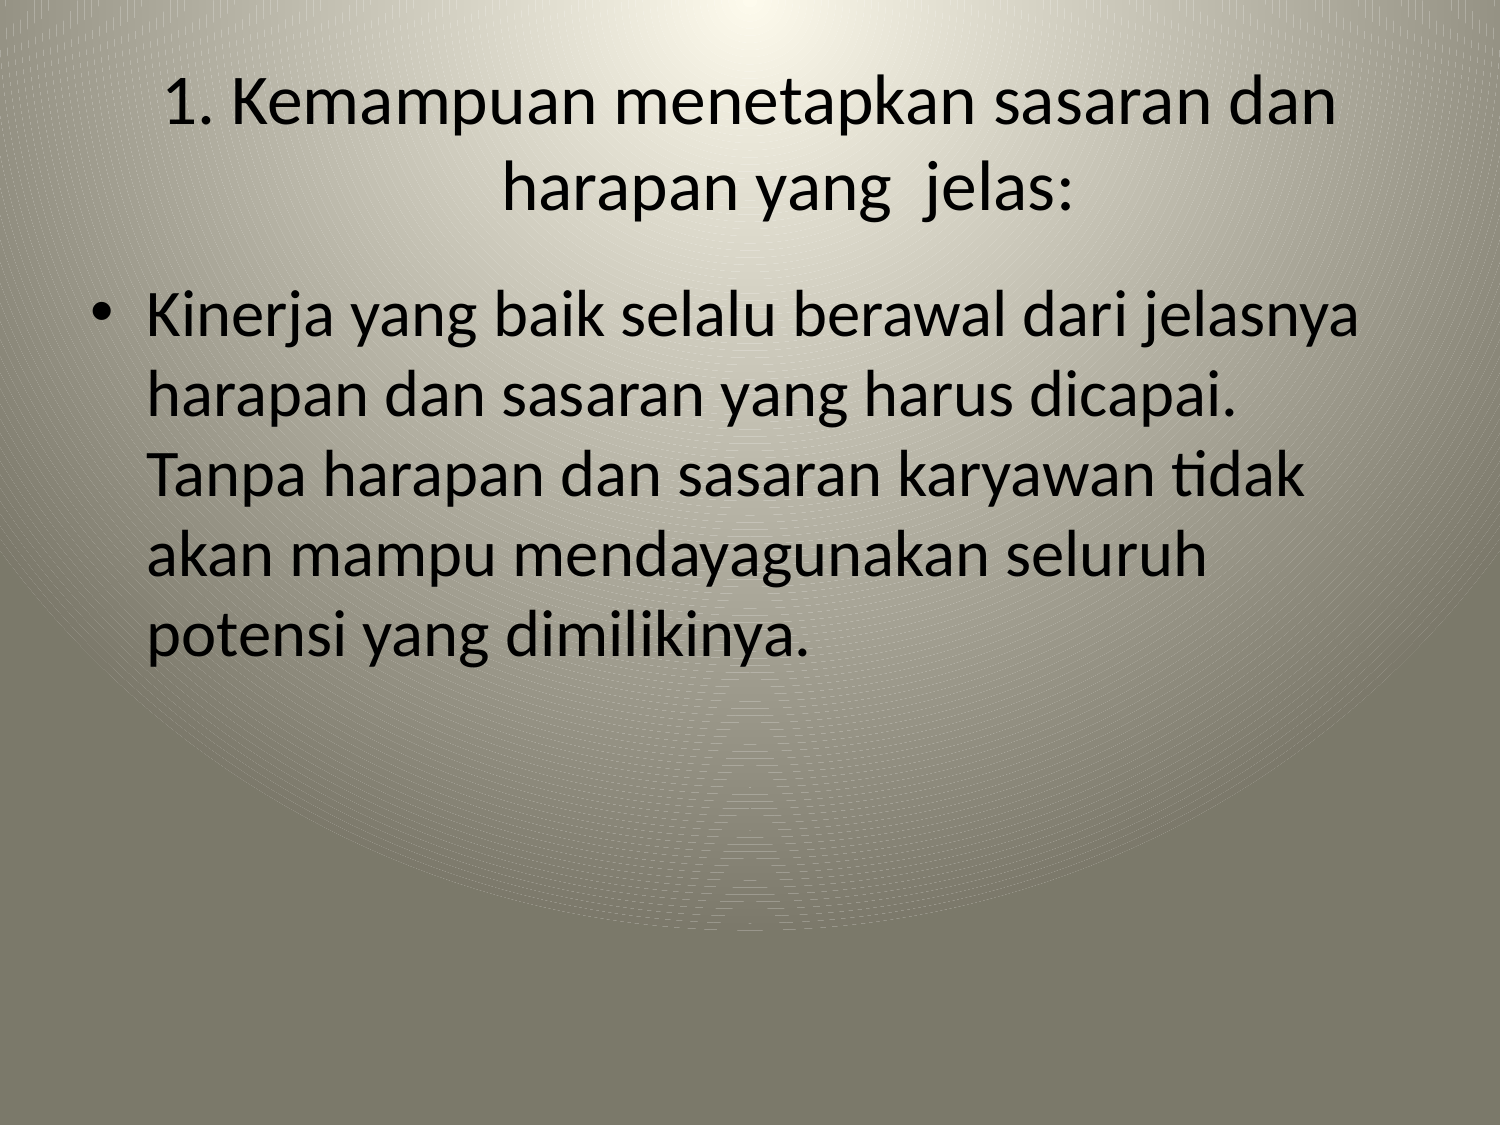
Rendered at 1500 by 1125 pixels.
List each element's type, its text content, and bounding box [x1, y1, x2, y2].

list Kinerja yang baik selalu berawal dari jelasnya harapan dan sasaran yang harus dicapai. Tanpa harapan dan sasaran karyawan tidak akan mampu mendayagunakan seluruh potensi yang dimilikinya. [75, 262, 1425, 1005]
title 1. Kemampuan menetapkan sasaran dan harapan yang jelas: [75, 45, 1425, 233]
